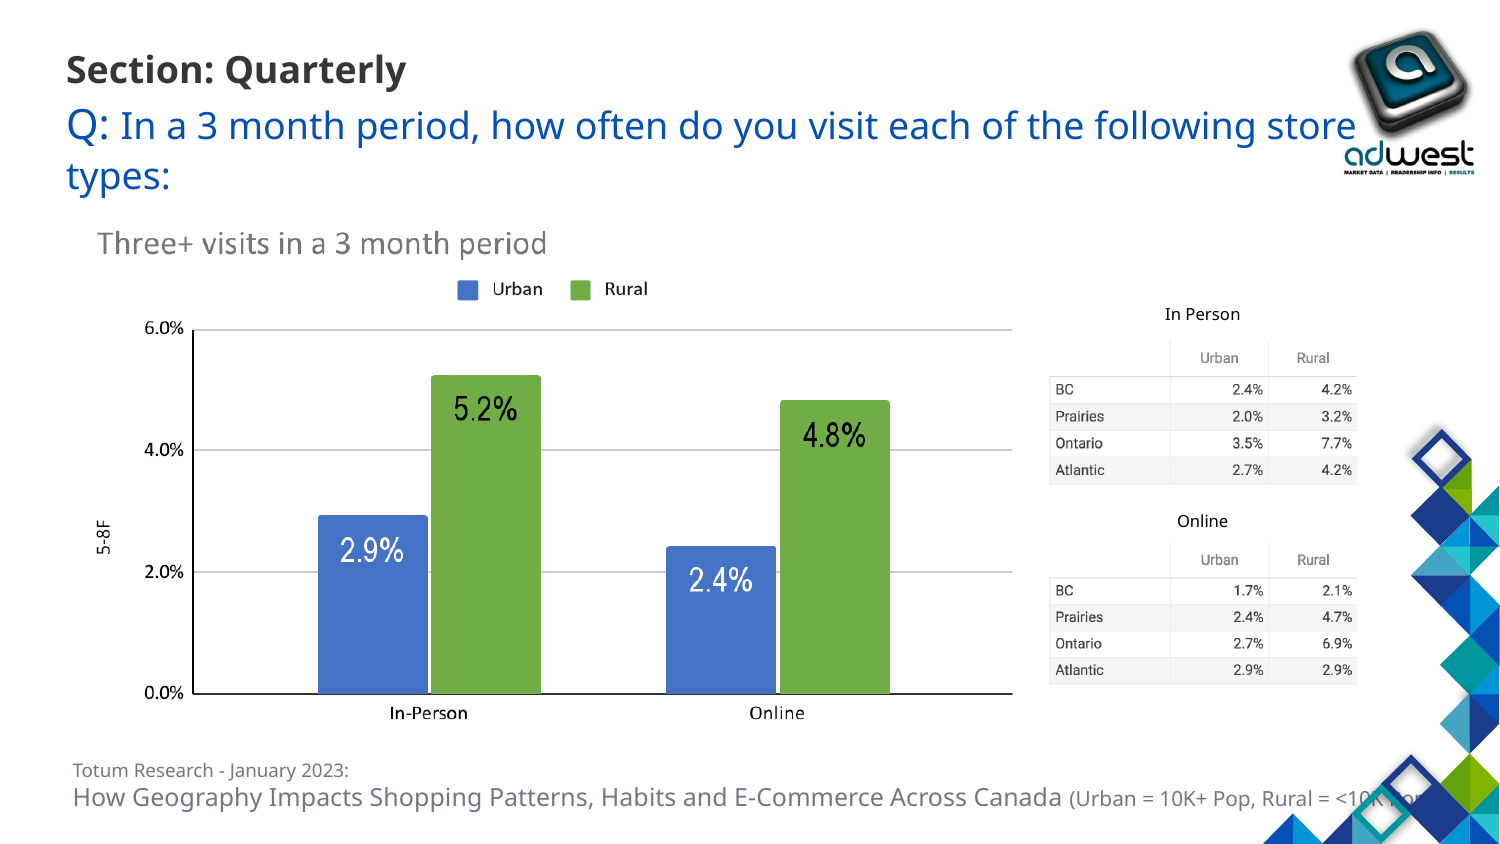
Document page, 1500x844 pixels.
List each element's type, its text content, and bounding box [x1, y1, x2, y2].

picture [1048, 542, 1357, 695]
picture [65, 200, 1040, 752]
text_box In Person [1063, 293, 1343, 334]
title Section: Quarterly [51, 30, 1449, 82]
title Q: In a 3 month period, how often do you visit each of the following store types: Agriculture supplies store [51, 82, 1449, 177]
picture [1342, 26, 1476, 177]
text_box Online [1063, 501, 1343, 541]
picture [1048, 340, 1357, 491]
